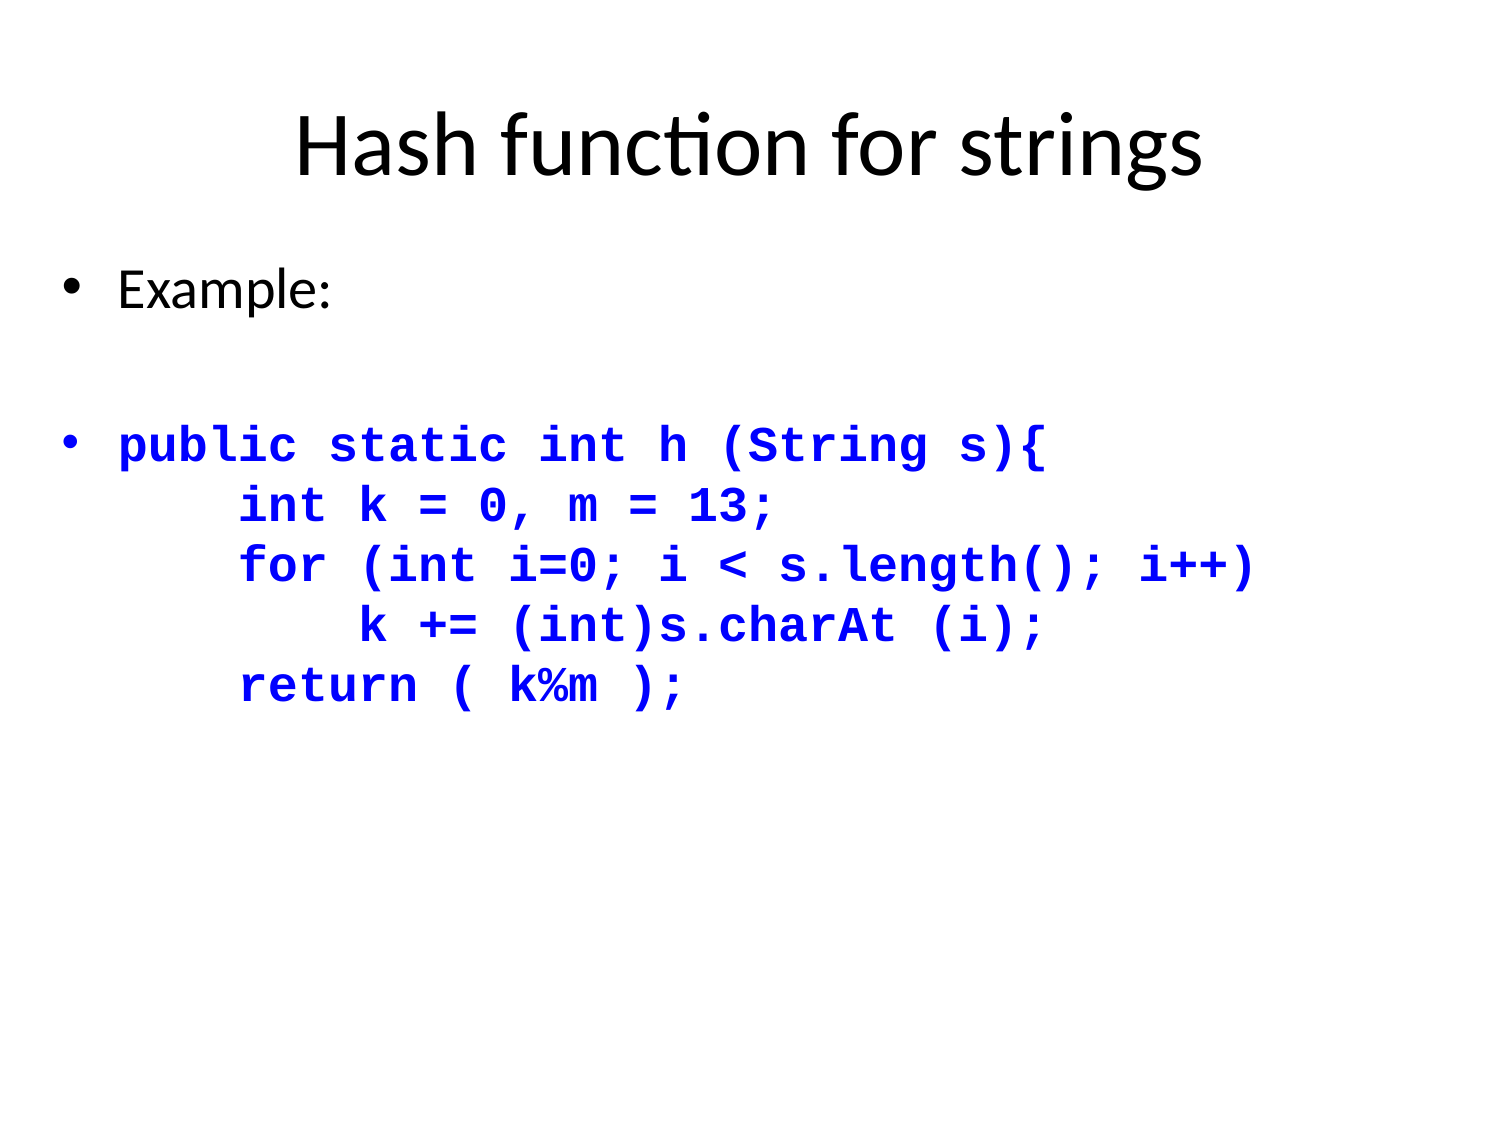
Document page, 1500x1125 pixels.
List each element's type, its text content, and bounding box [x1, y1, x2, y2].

title Hash function for strings [75, 45, 1425, 233]
list Example: public static int h (String s){ int k = 0, m = 13; for (int i=0; i < s.length(); i++) k += (int)s.charAt (i); return ( k%m ); [46, 242, 1425, 1106]
